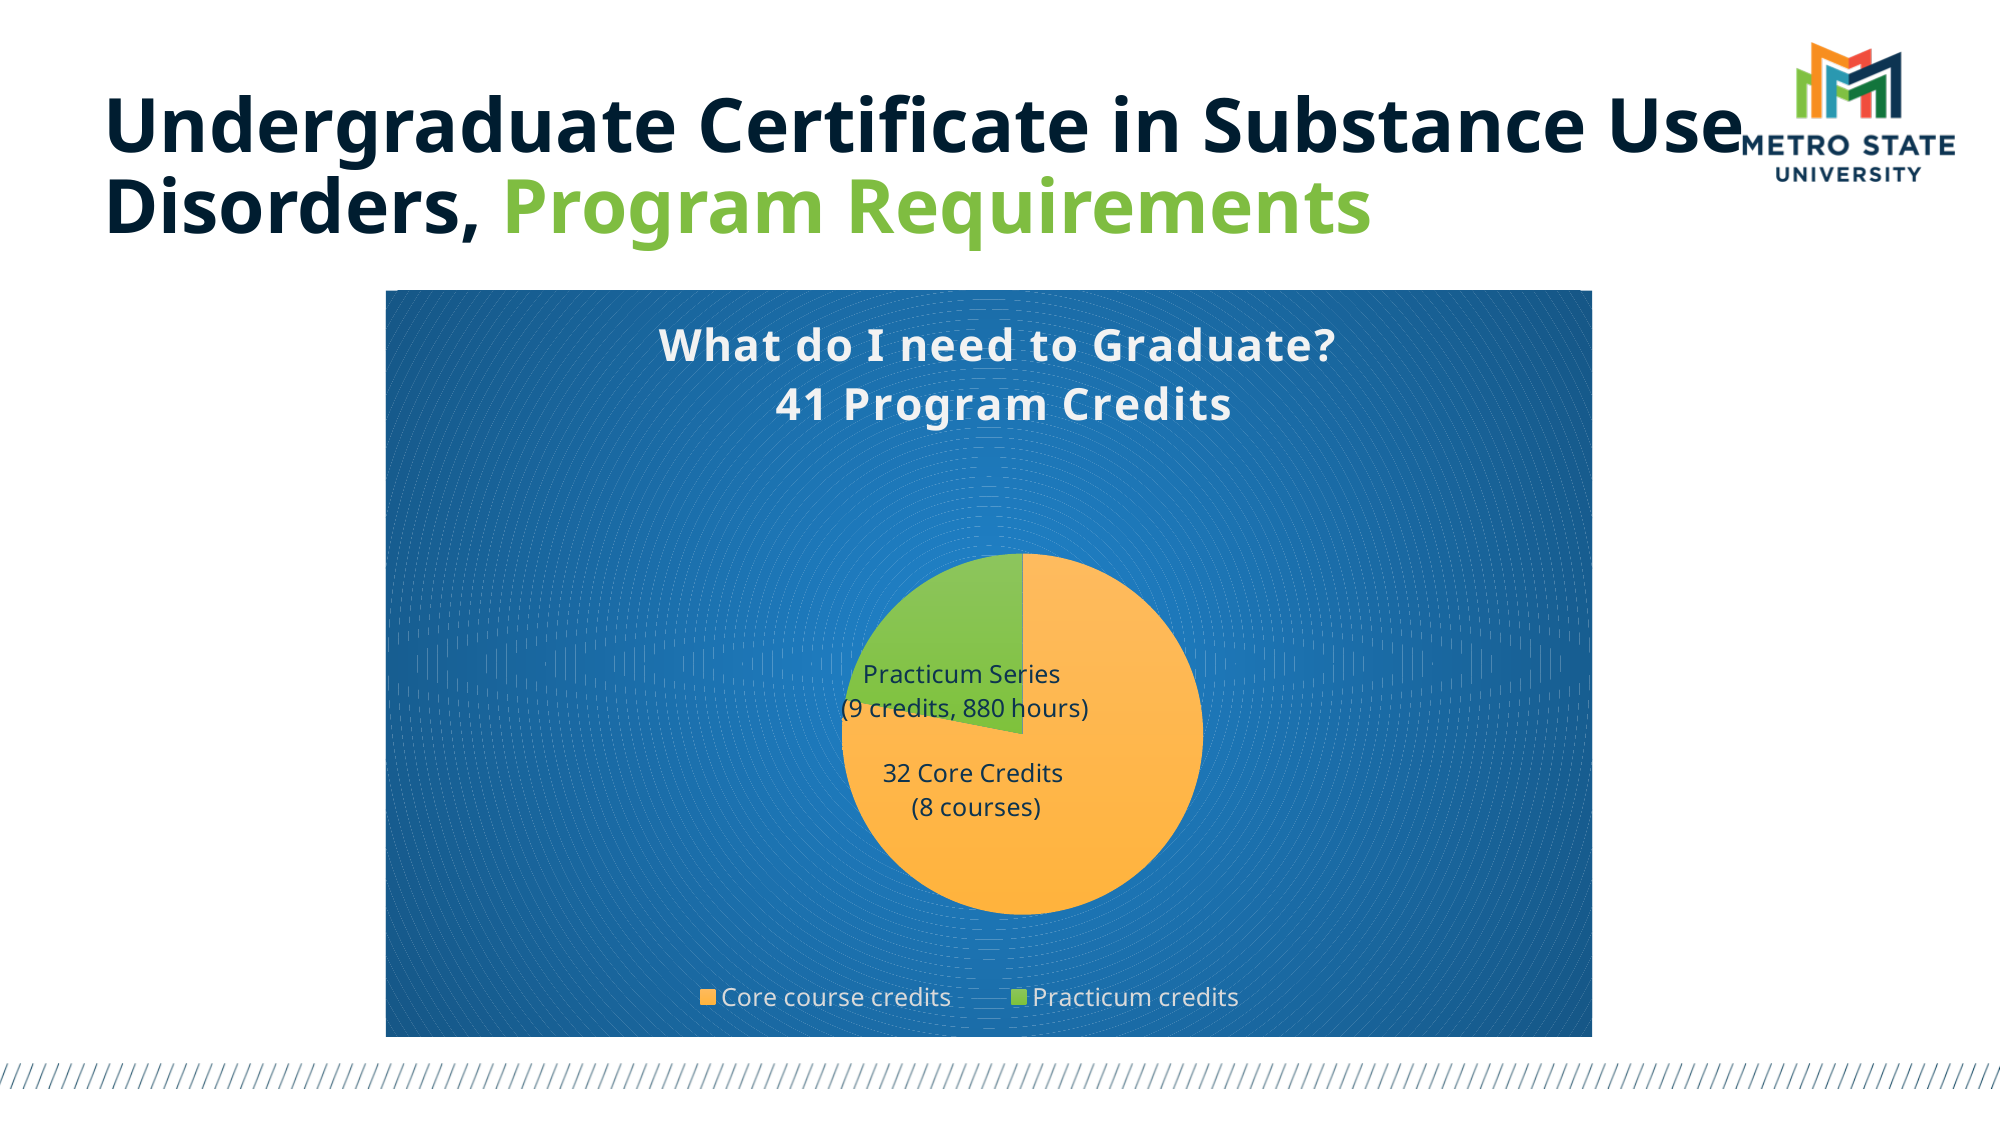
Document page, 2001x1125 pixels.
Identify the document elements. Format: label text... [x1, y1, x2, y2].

chart [385, 290, 1593, 1037]
picture [1739, 40, 1958, 184]
title Undergraduate Certificate in Substance Use Disorders, Program Requirements [103, 88, 1754, 245]
